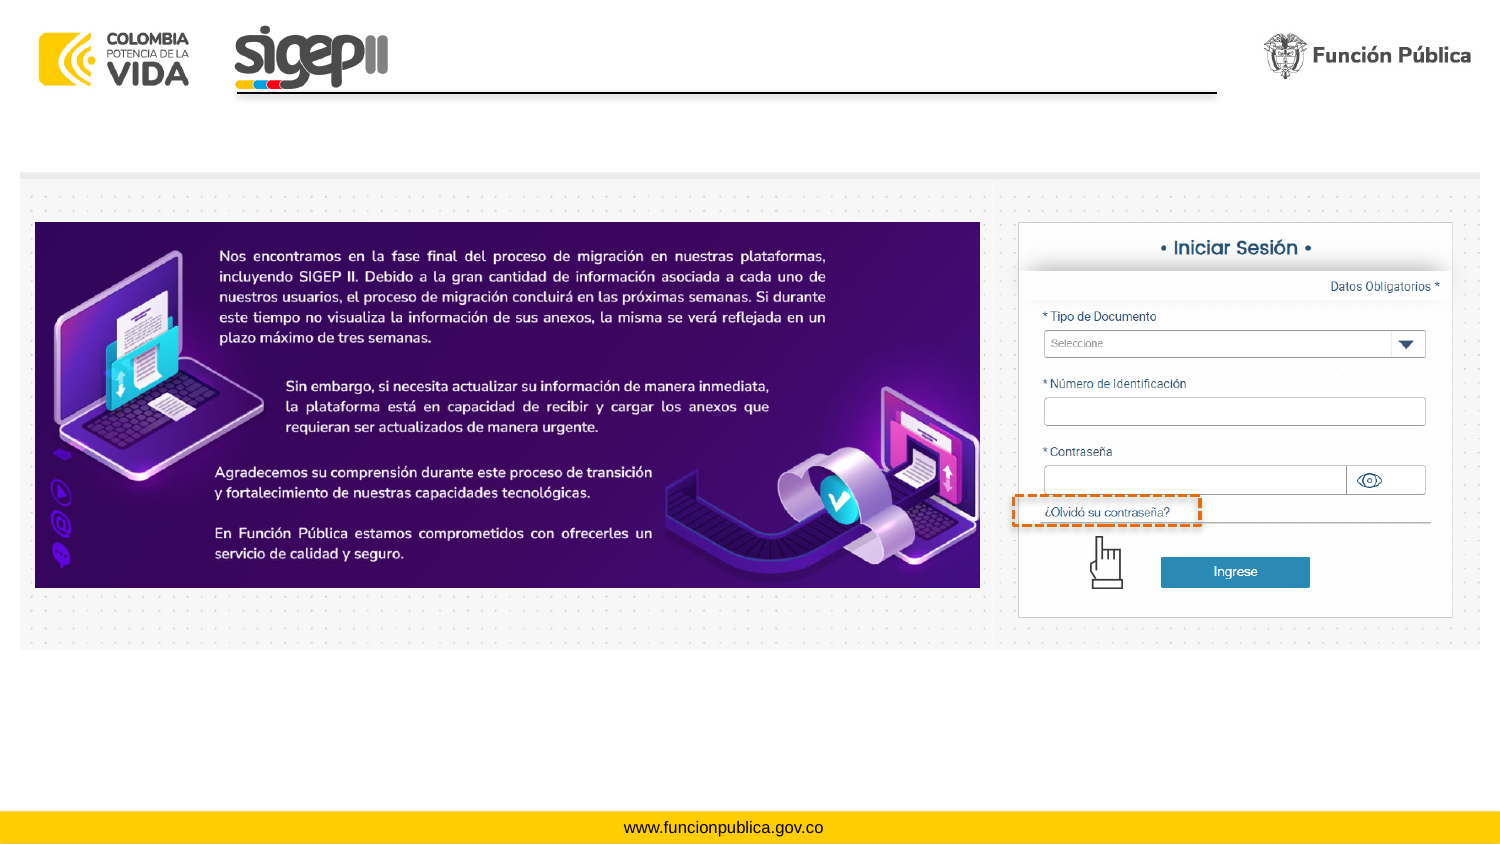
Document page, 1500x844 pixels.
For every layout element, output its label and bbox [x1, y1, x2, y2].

picture [222, 16, 399, 98]
picture [1254, 0, 1480, 113]
picture [20, 172, 1480, 650]
picture [31, 17, 196, 101]
